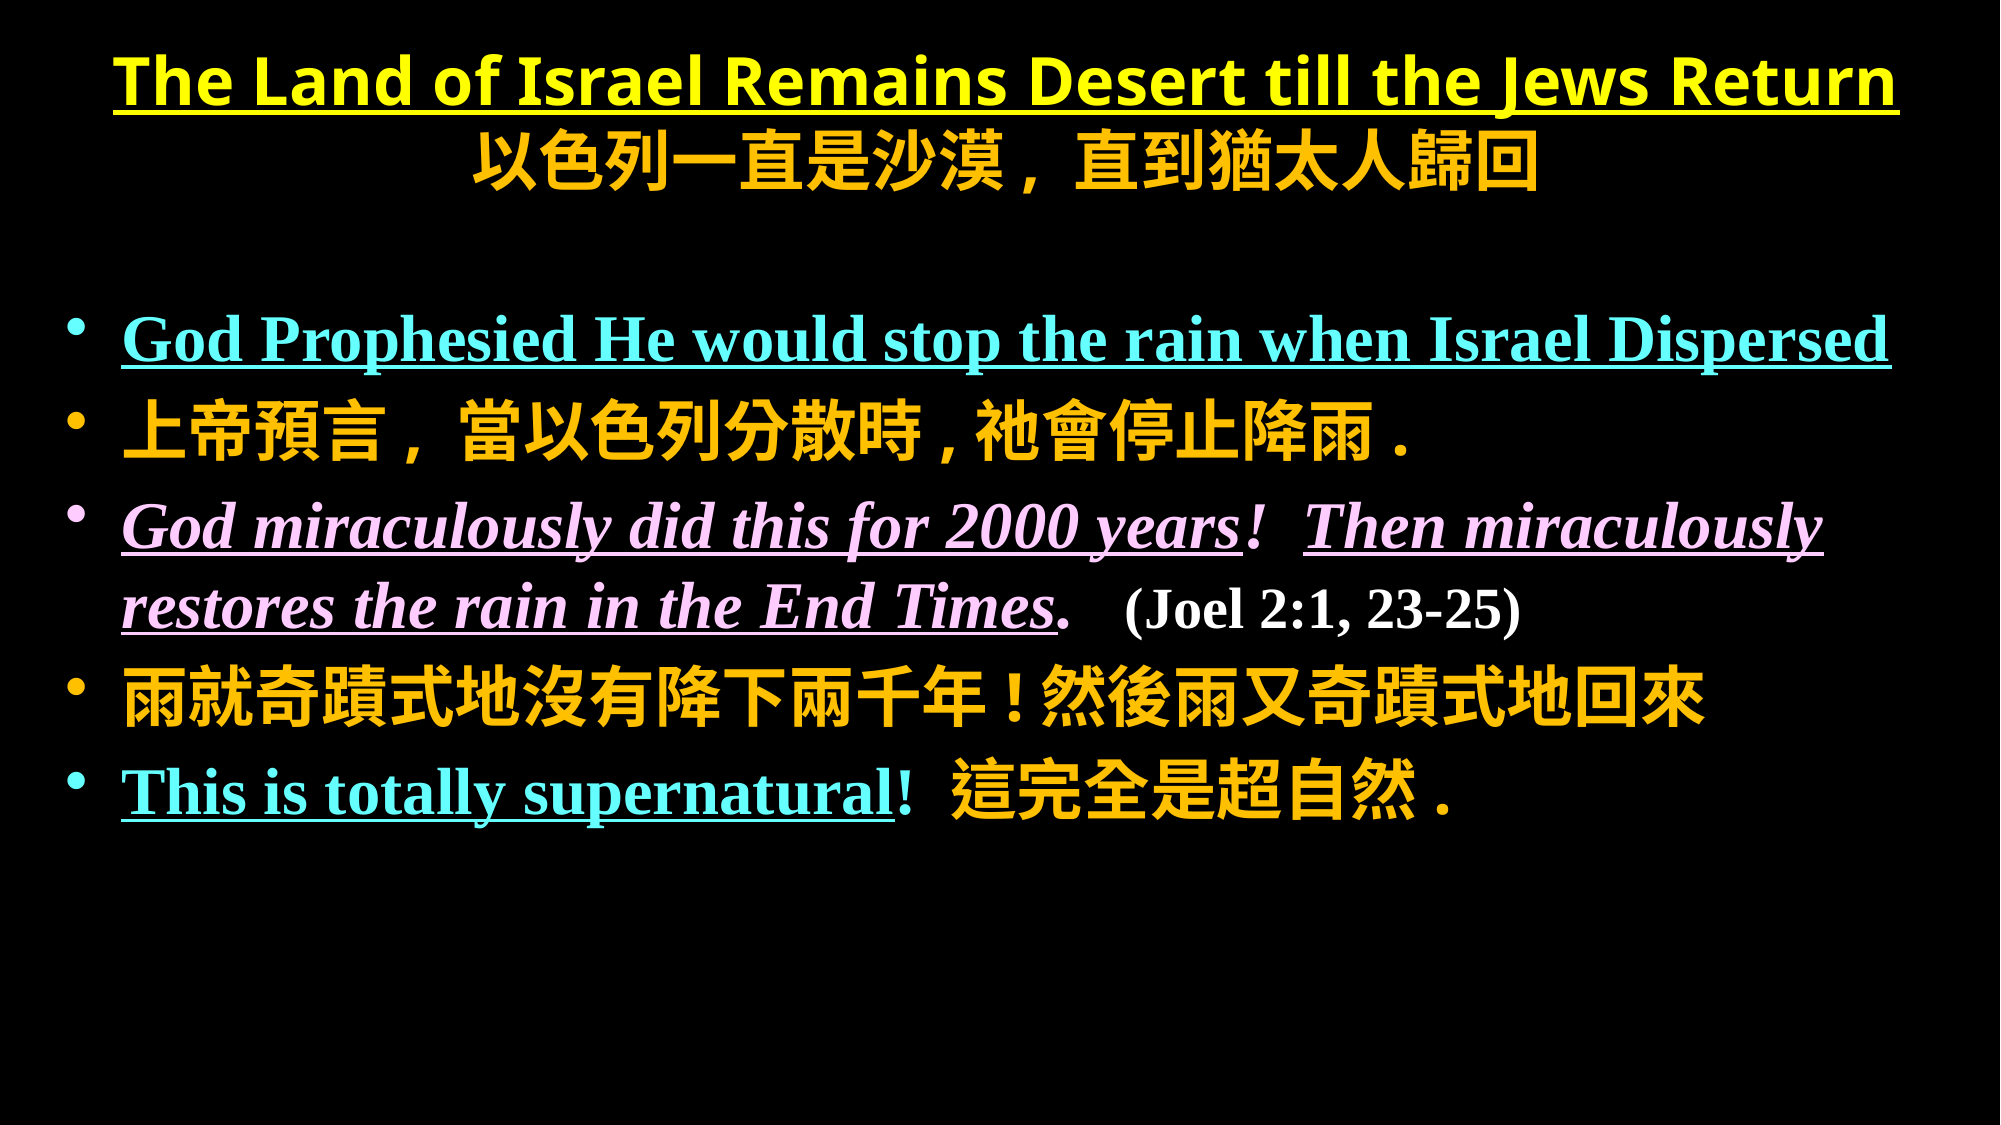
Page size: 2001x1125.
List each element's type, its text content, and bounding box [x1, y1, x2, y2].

title The Land of Israel Remains Desert till the Jews Return 以色列一直是沙漠, 直到猶太人歸回 [24, 12, 1988, 225]
list God Prophesied He would stop the rain when Israel Dispersed 上帝預言, 當以色列分散時,祂會停止降雨. God miraculously did this for 2000 years! Then miraculously restores the rain in the End Times. (Joel 2:1, 23-25) 雨就奇蹟式地沒有降下兩千年!然後雨又奇蹟式地回來 This is totally supernatural! 這完全是超自然. [50, 287, 1975, 975]
